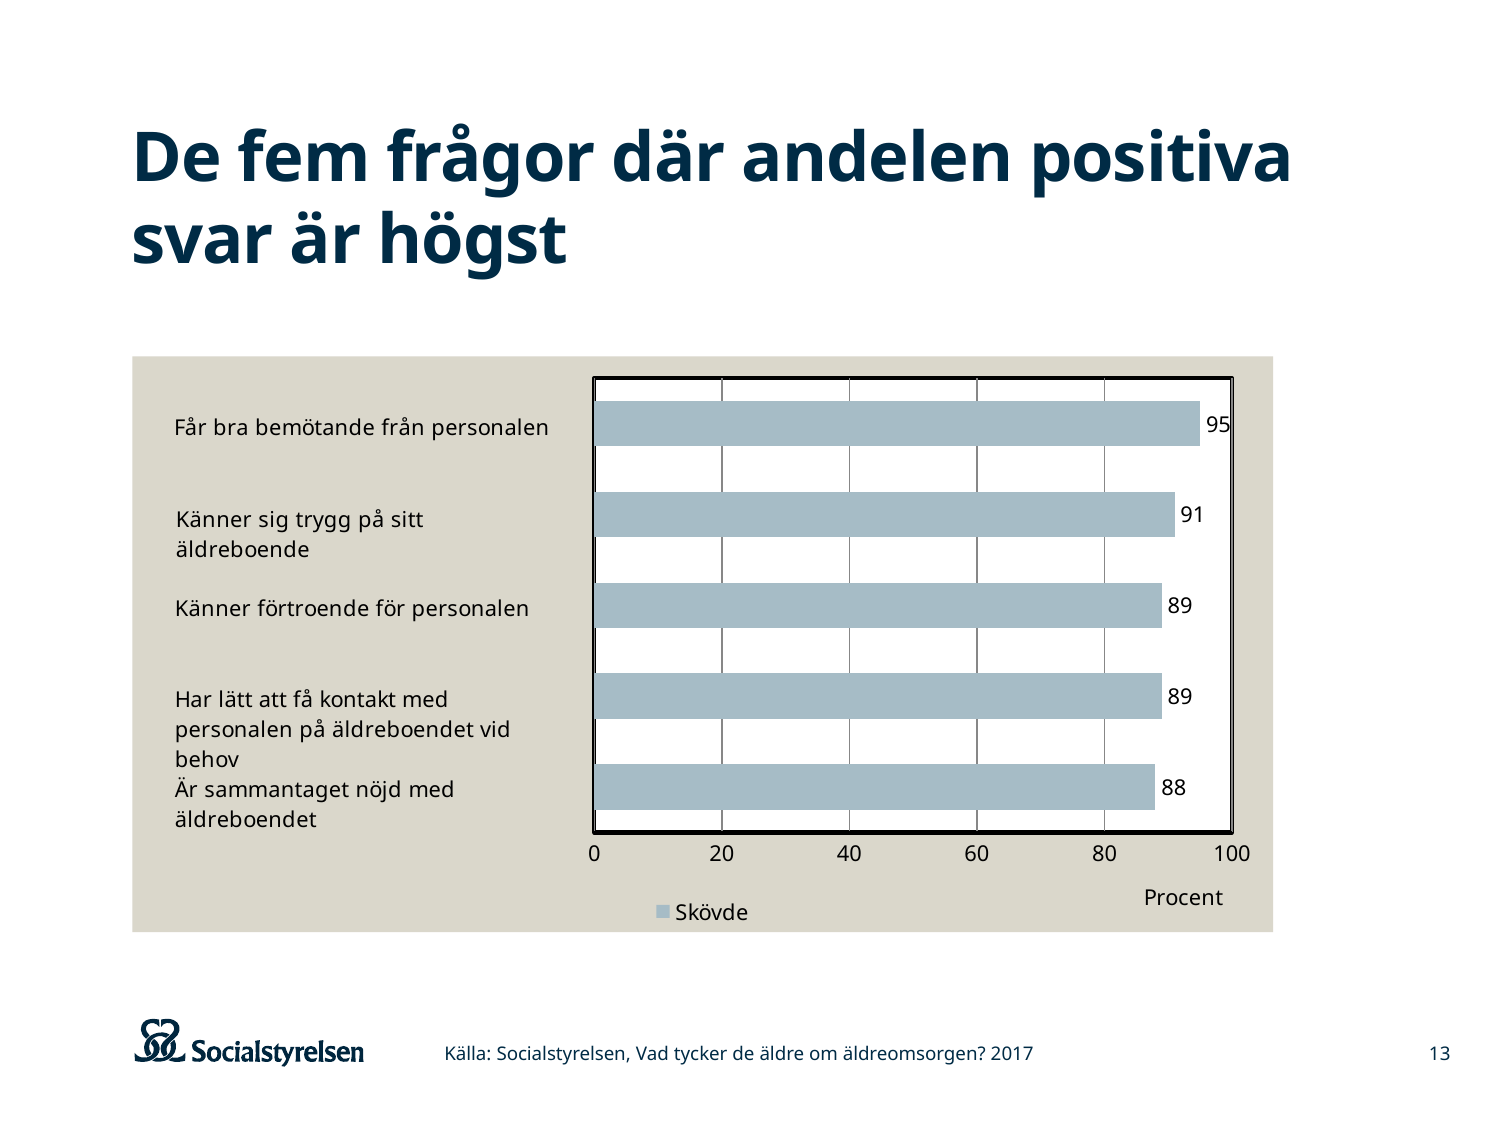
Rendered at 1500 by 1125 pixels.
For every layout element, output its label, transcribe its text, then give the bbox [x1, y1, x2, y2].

chart [132, 356, 1274, 933]
slide_number 13 [1379, 1032, 1451, 1077]
footer Källa: Socialstyrelsen, Vad tycker de äldre om äldreomsorgen? 2017 [444, 1032, 1110, 1077]
title De fem frågor där andelen positiva svar är högst [131, 112, 1386, 326]
